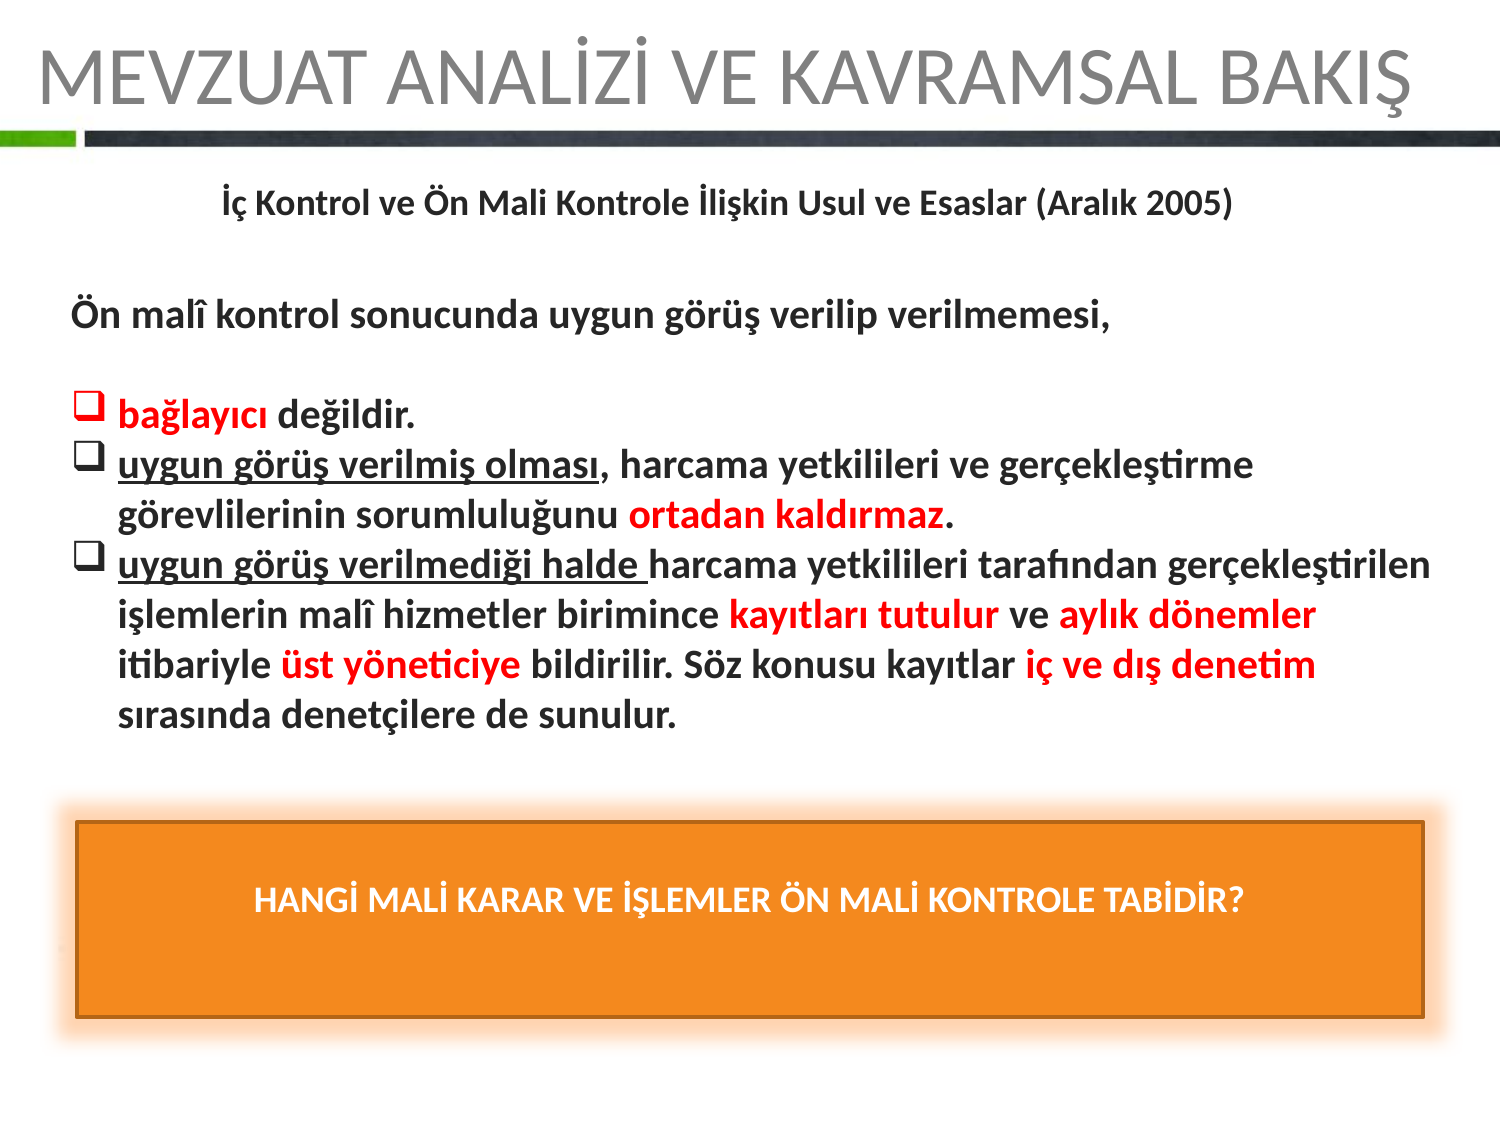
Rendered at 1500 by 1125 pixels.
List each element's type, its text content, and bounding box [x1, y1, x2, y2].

text_box İç Kontrol ve Ön Mali Kontrole İlişkin Usul ve Esaslar (Aralık 2005) [123, 170, 1333, 231]
text_box MEVZUAT ANALİZİ VE KAVRAMSAL BAKIŞ [21, 0, 1493, 142]
text_box Ön malî kontrol sonucunda uygun görüş verilip verilmemesi, bağlayıcı değildir. uygun görüş verilmiş olması, harcama yetkilileri ve gerçekleştirme görevlilerinin sorumluluğunu ortadan kaldırmaz. uygun görüş verilmediği halde harcama yetkilileri tarafından gerçekleştirilen işlemlerin malî hizmetler birimince kayıtları tutulur ve aylık dönemler itibariyle üst yöneticiye bildirilir. Söz konusu kayıtlar iç ve dış denetim sırasında denetçilere de sunulur. [55, 278, 1458, 789]
picture [0, 0, 1500, 1125]
text_box HANGİ MALİ KARAR VE İŞLEMLER ÖN MALİ KONTROLE TABİDİR? [75, 820, 1425, 1019]
